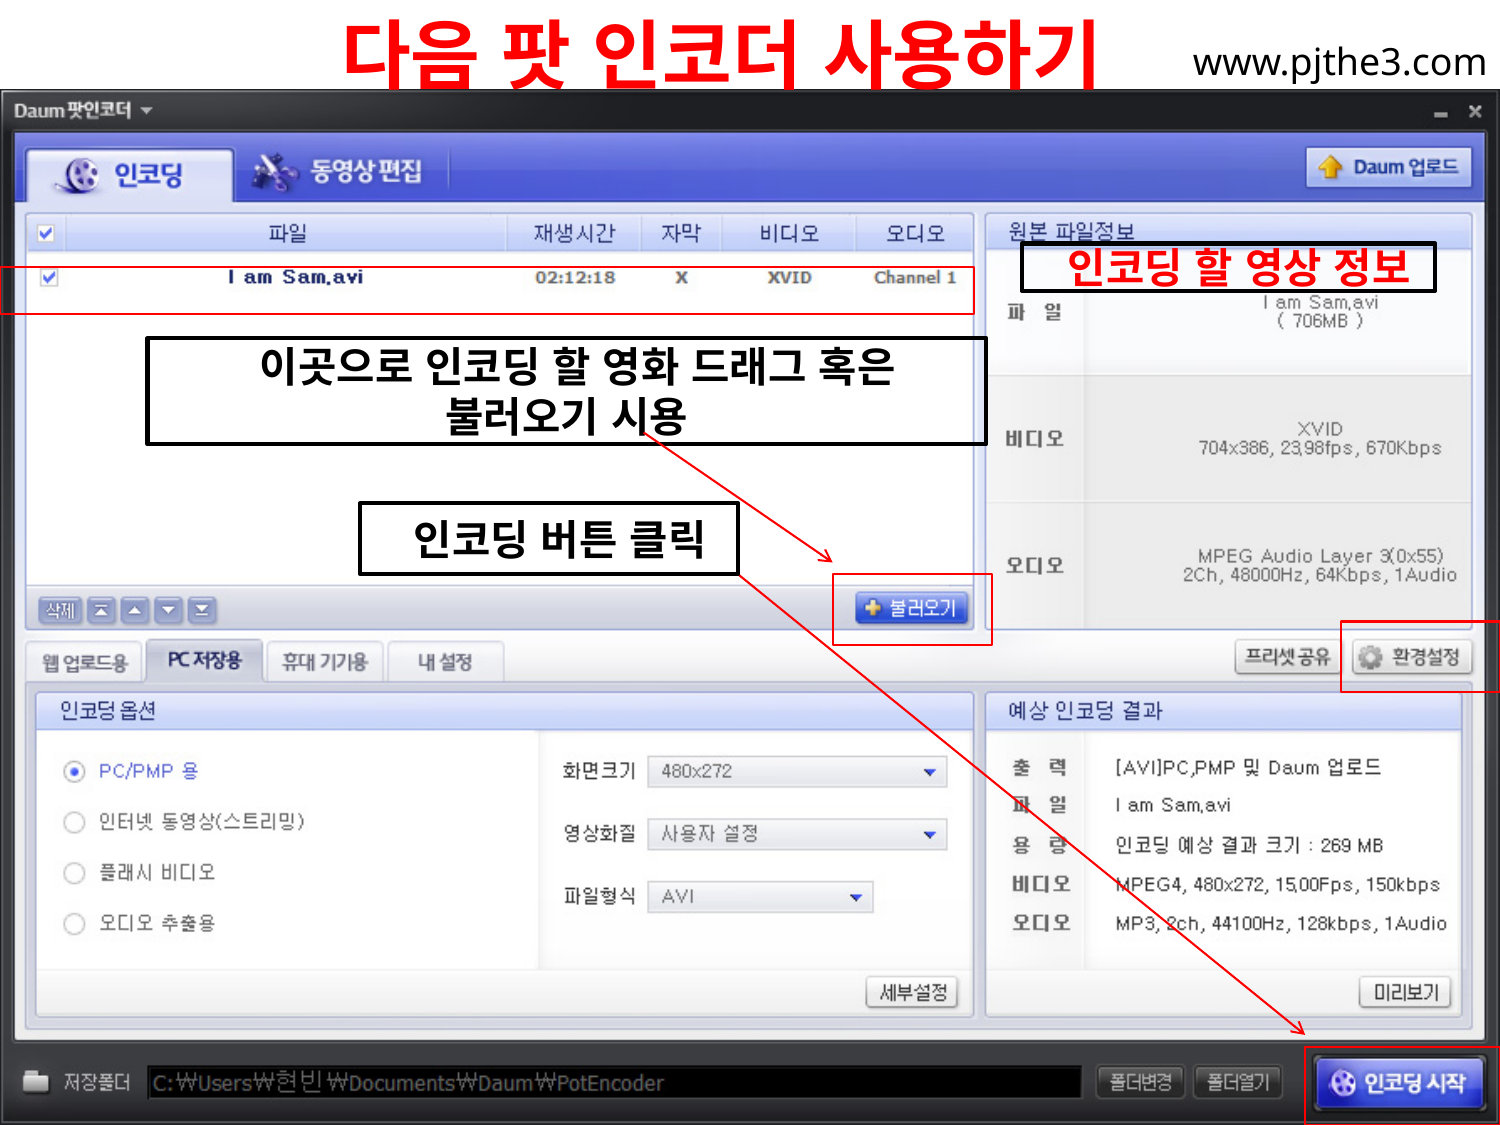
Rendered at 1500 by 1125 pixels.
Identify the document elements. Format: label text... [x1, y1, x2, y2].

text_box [643, 432, 833, 563]
picture [0, 89, 1500, 1125]
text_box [737, 574, 1306, 1036]
text_box www.pjthe3.com [1180, 30, 1500, 89]
text_box 다음 팟 인코더 사용하기 [218, 0, 1211, 88]
